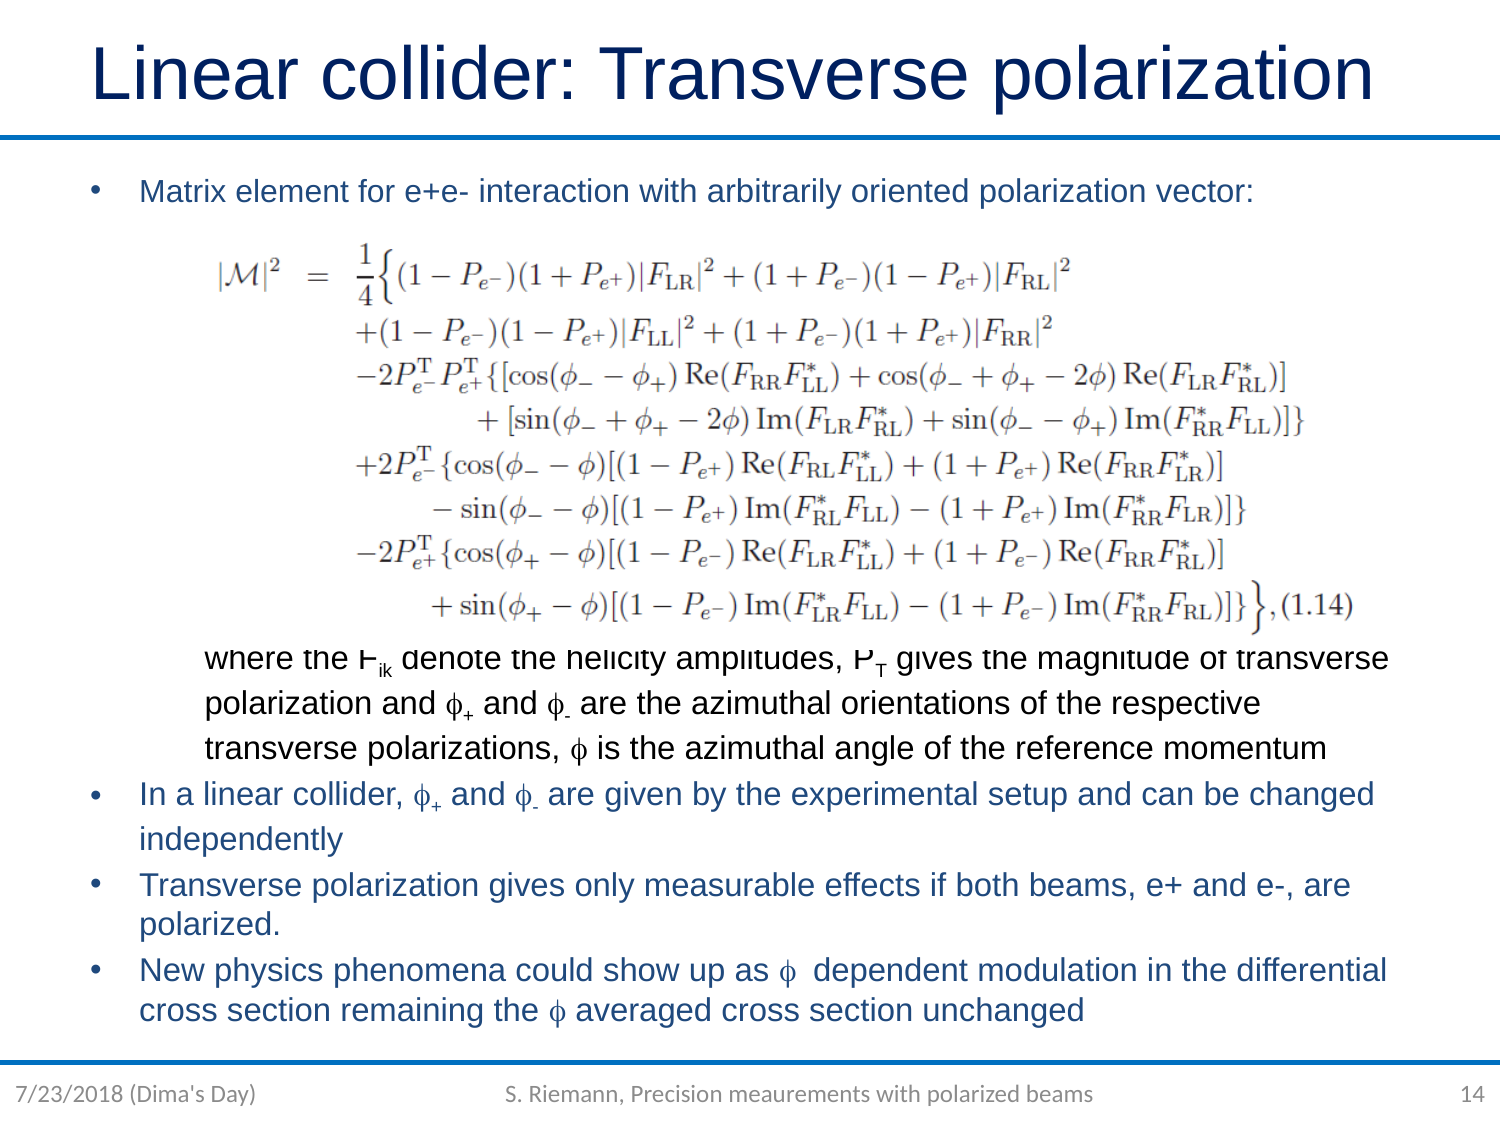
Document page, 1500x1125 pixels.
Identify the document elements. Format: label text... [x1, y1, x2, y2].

picture [174, 237, 1391, 650]
slide_number 14 [1149, 1062, 1500, 1123]
footer S. Riemann, Precision meaurements with polarized beams [412, 1062, 1149, 1123]
list Matrix element for e+e- interaction with arbitrarily oriented polarization vector: where the Fik denote the helicity amplitudes, PT gives the magnitude of transverse polarization and f+ and f- are the azimuthal orientations of the respective transverse polarizations, f is the azimuthal angle of the reference momentum In a linear collider, f+ and f- are given by the experimental setup and can be changed independently Transverse polarization gives only measurable effects if both beams, e+ and e-, are polarized. New physics phenomena could show up as f dependent modulation in the differential cross section remaining the f averaged cross section unchanged [75, 162, 1425, 1061]
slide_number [0, 1062, 350, 1123]
title Linear collider: Transverse polarization [24, 2, 1463, 138]
